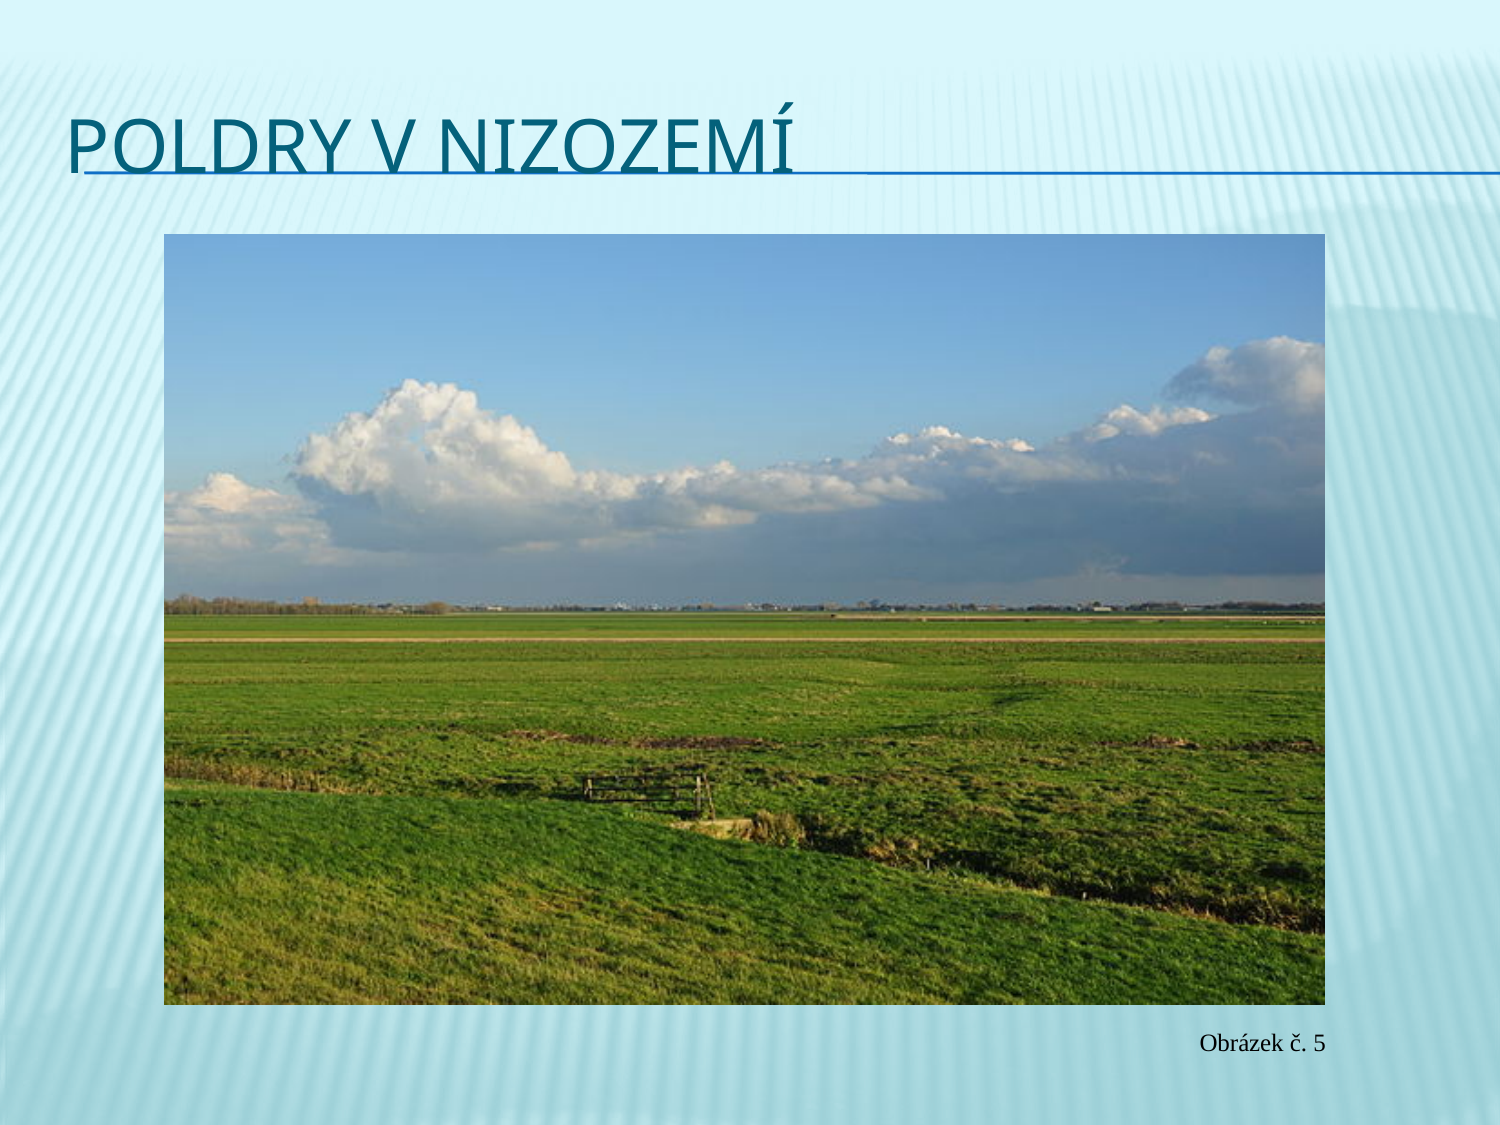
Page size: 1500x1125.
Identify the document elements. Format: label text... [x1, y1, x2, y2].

picture [163, 234, 1325, 1006]
text_box Obrázek č. 5 [1184, 1019, 1342, 1065]
title Poldry v nizozemí [50, 75, 1475, 213]
